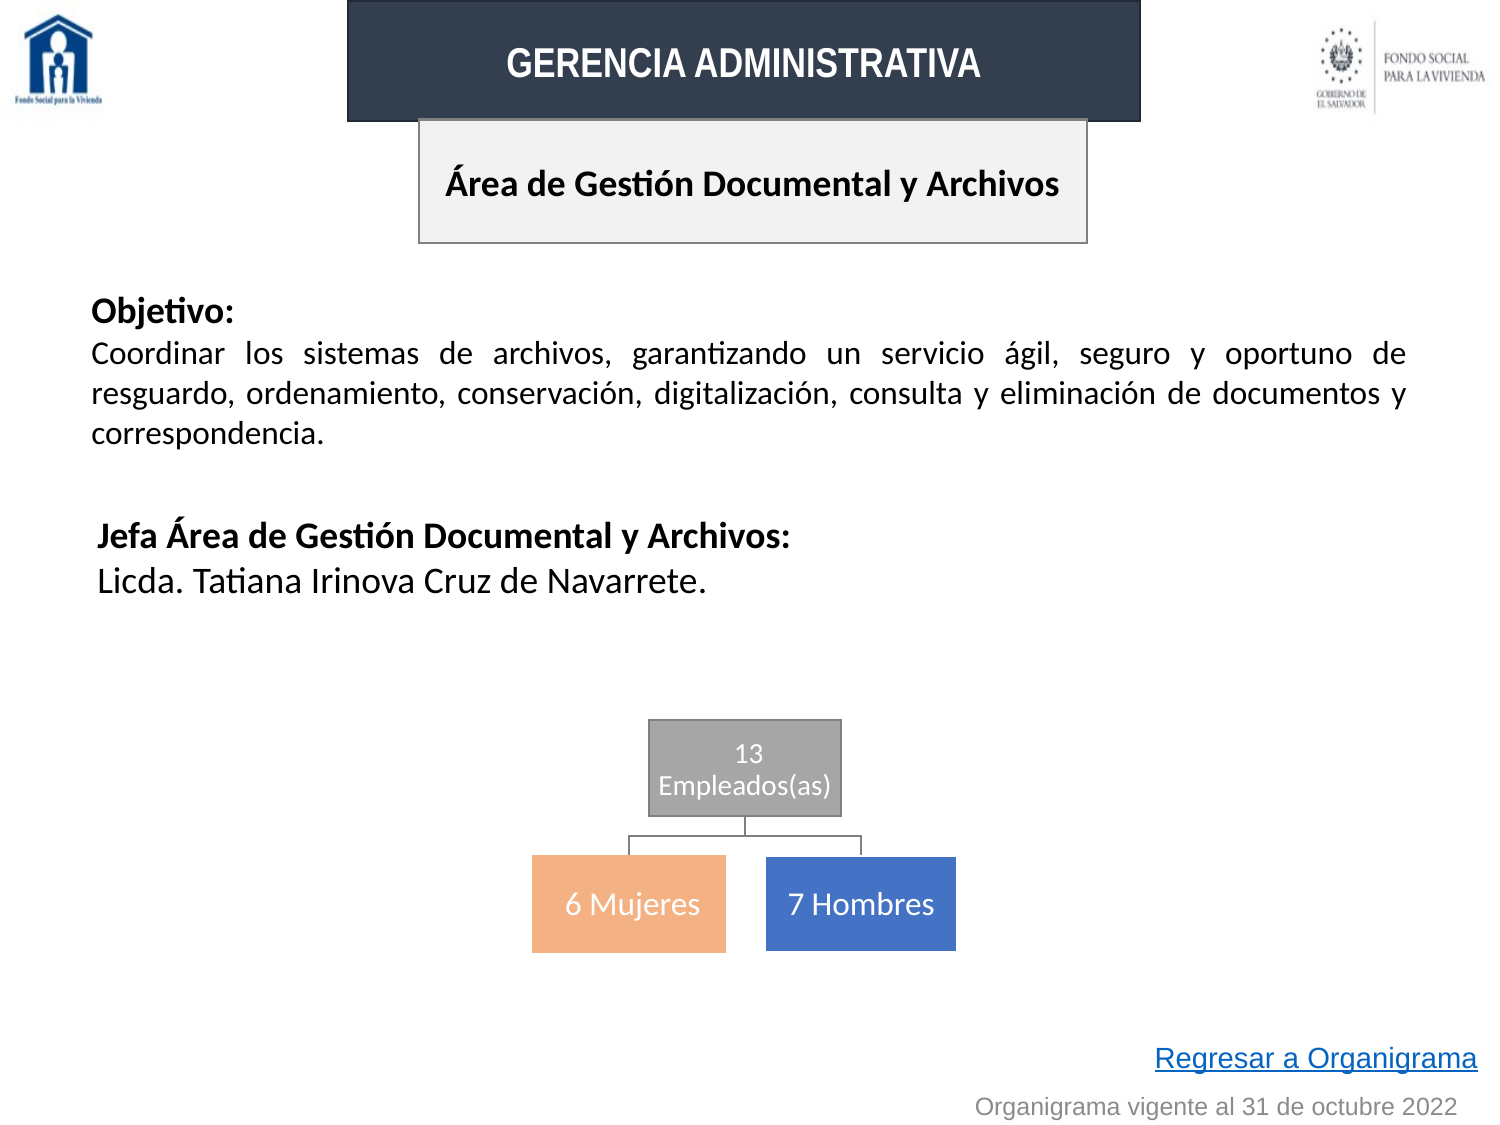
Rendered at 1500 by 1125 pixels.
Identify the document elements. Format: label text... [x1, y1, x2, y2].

text_box GERENCIA ADMINISTRATIVA [347, 0, 1141, 122]
text_box Jefa Área de Gestión Documental y Archivos: Licda. Tatiana Irinova Cruz de Navarrete. [82, 503, 821, 609]
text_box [498, 720, 993, 953]
picture [0, 0, 1500, 1125]
text_box Área de Gestión Documental y Archivos [418, 118, 1088, 244]
text_box Regresar a Organigrama [1139, 1031, 1500, 1075]
footer Organigrama vigente al 31 de octubre 2022 [916, 1075, 1500, 1125]
text_box Objetivo: Coordinar los sistemas de archivos, garantizando un servicio ágil, seguro y oportuno de resguardo, ordenamiento, conservación, digitalización, consulta y eliminación de documentos y correspondencia. [76, 278, 1424, 459]
